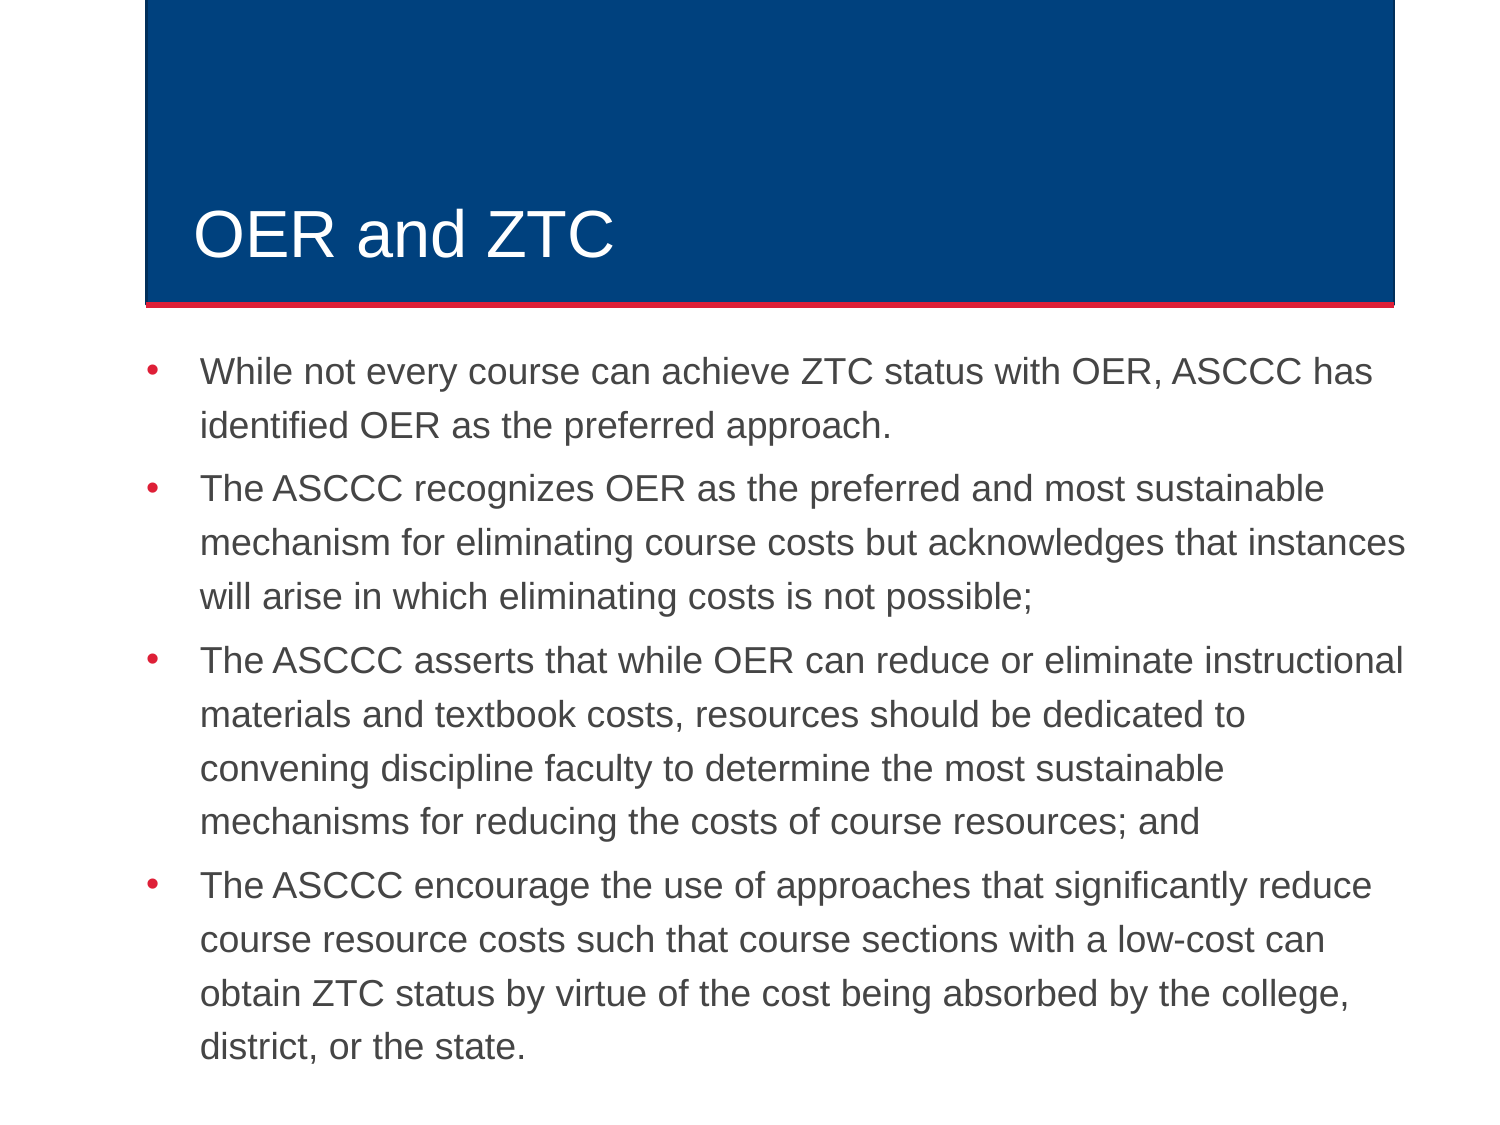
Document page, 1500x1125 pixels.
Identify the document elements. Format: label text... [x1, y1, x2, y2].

list While not every course can achieve ZTC status with OER, ASCCC has identified OER as the preferred approach. The ASCCC recognizes OER as the preferred and most sustainable mechanism for eliminating course costs but acknowledges that instances will arise in which eliminating costs is not possible; The ASCCC asserts that while OER can reduce or eliminate instructional materials and textbook costs, resources should be dedicated to convening discipline faculty to determine the most sustainable mechanisms for reducing the costs of course resources; and The ASCCC encourage the use of approaches that significantly reduce course resource costs such that course sections with a low-cost can obtain ZTC status by virtue of the cost being absorbed by the college, district, or the state. [110, 330, 1433, 1090]
title OER and ZTC [178, 132, 1361, 280]
